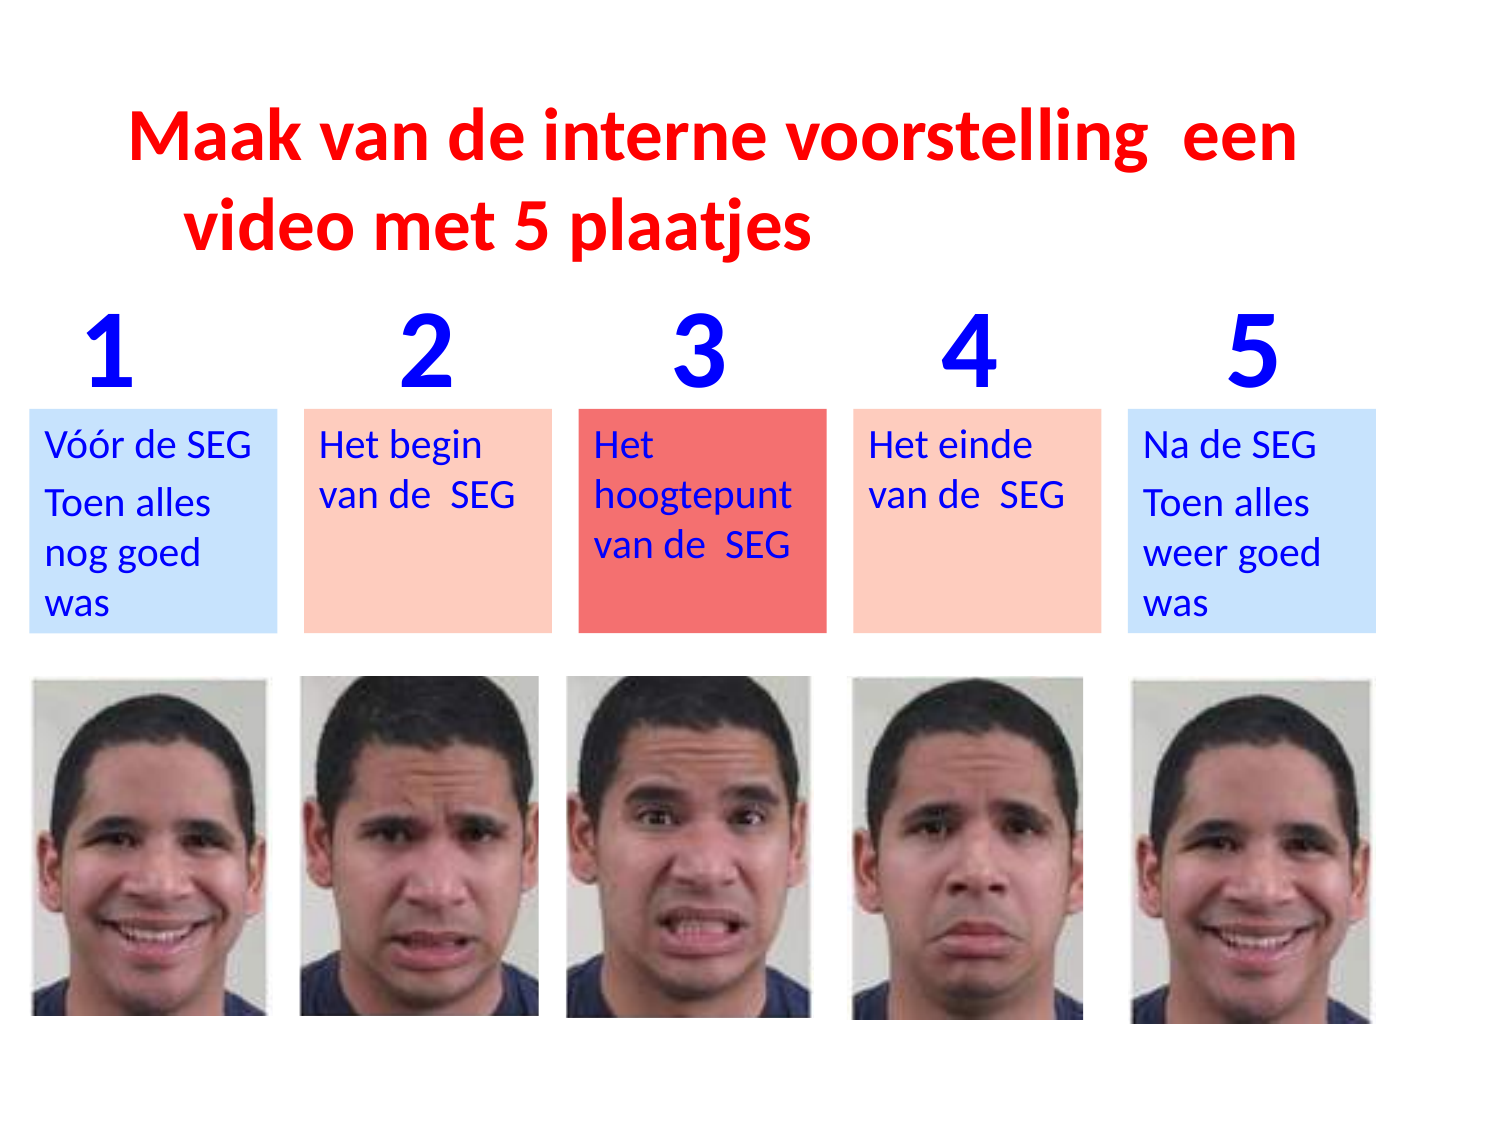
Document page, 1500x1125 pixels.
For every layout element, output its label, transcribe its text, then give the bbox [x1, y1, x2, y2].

list Vóór de SEG Toen alles nog goed was [29, 408, 278, 634]
text_box 3 [655, 267, 750, 417]
picture [846, 676, 1084, 1021]
picture [29, 676, 273, 1017]
picture [1127, 676, 1377, 1024]
text_box Het begin van de SEG [304, 408, 552, 634]
text_box 1 [64, 267, 160, 417]
picture [299, 676, 539, 1017]
text_box Het hoogtepunt van de SEG [578, 408, 827, 634]
text_box Het einde van de SEG [853, 408, 1102, 634]
text_box 2 [383, 267, 479, 417]
text_box 5 [1210, 267, 1306, 417]
title Maak van de interne voorstelling een video met 5 plaatjes [111, 77, 1388, 266]
text_box 4 [927, 267, 1022, 417]
picture [565, 676, 815, 1018]
text_box Na de SEG Toen alles weer goed was [1127, 408, 1376, 634]
